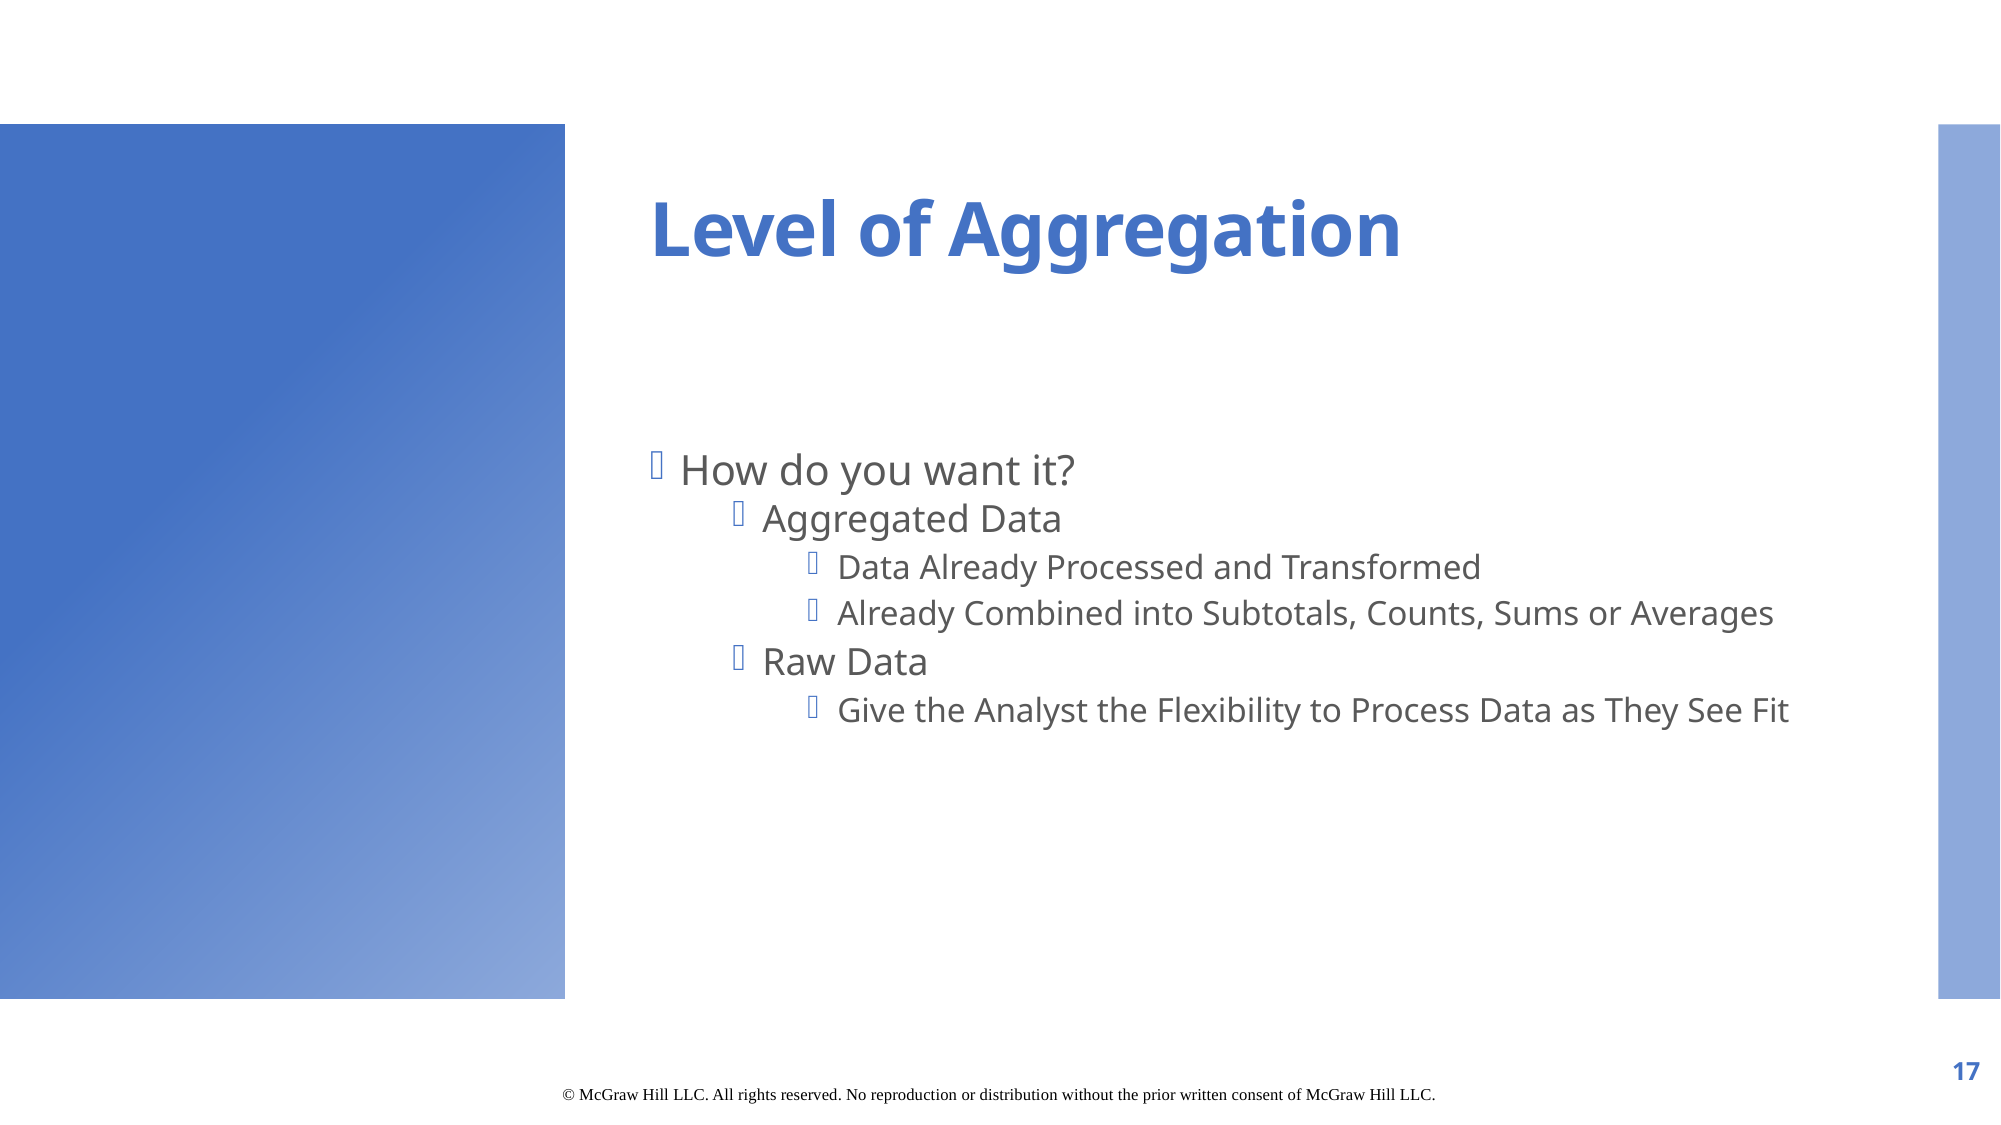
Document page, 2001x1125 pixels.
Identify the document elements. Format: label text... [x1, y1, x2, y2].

list How do you want it? Aggregated Data Data Already Processed and Transformed Already Combined into Subtotals, Counts, Sums or Averages Raw Data Give the Analyst the Flexibility to Process Data as They See Fit [634, 343, 1835, 982]
slide_number 17 [1744, 1042, 1996, 1103]
title Level of Aggregation [634, 143, 1835, 322]
